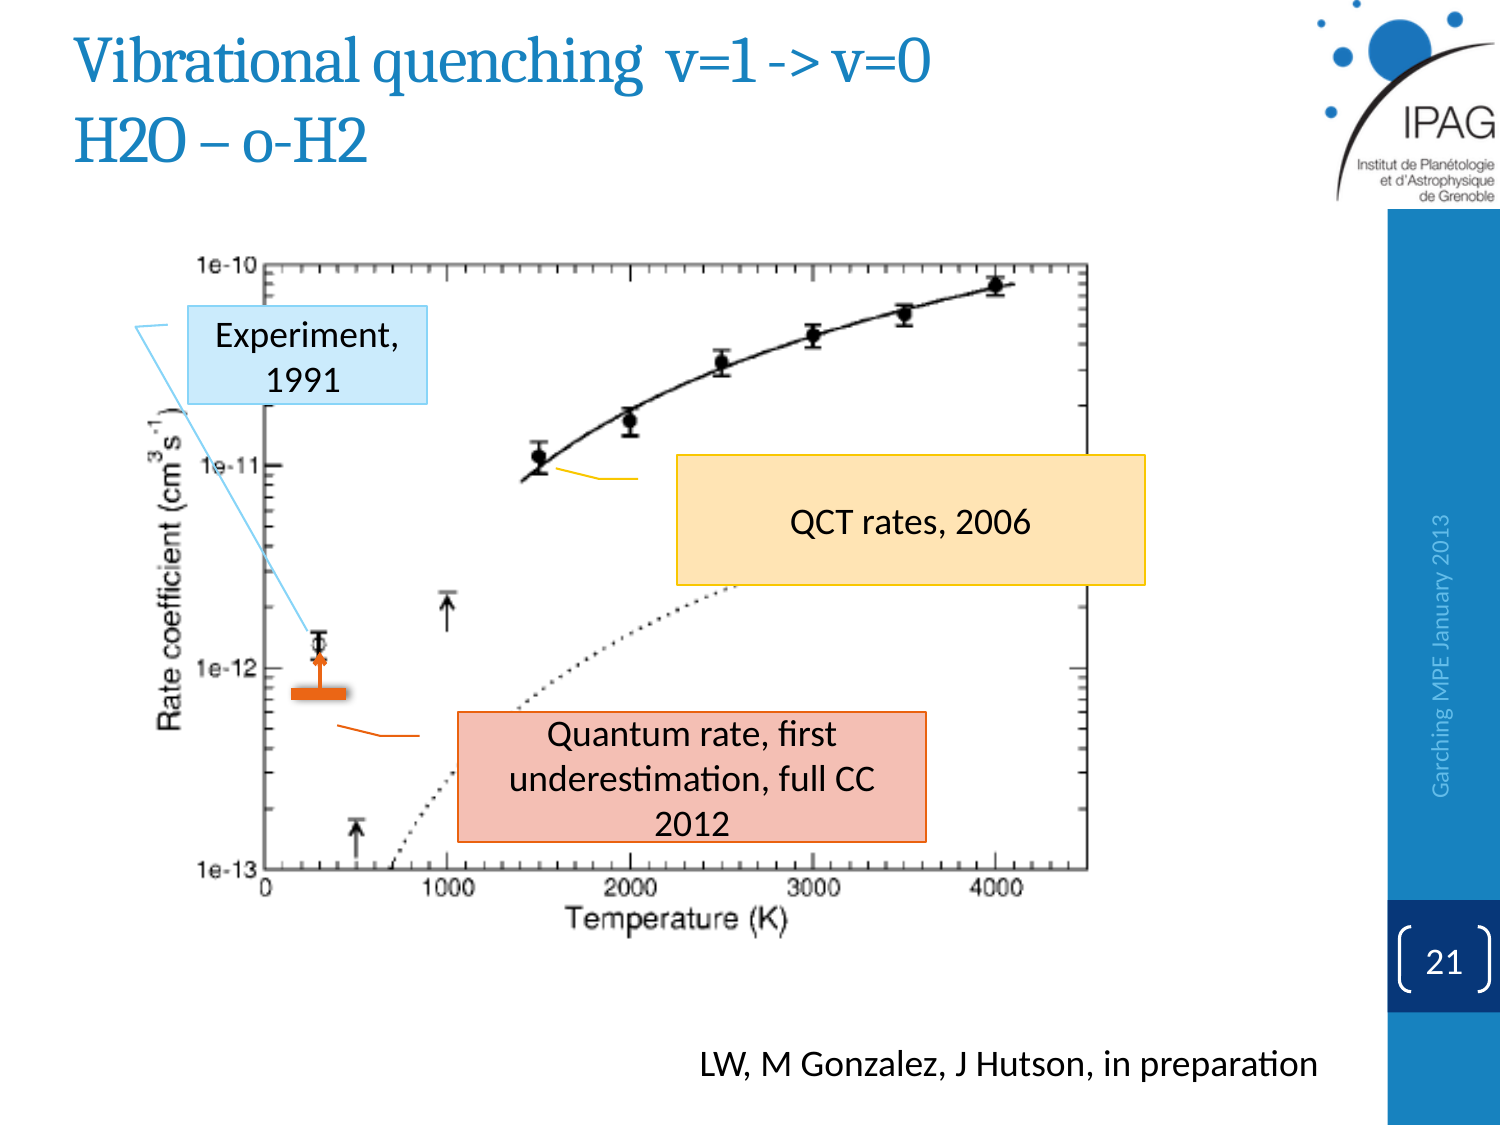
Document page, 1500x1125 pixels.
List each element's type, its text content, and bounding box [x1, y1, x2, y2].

picture [94, 204, 1193, 969]
text_box LW, M Gonzalez, J Hutson, in preparation [684, 1031, 1335, 1092]
slide_number 21 [1397, 925, 1492, 994]
title Vibrational quenching v=1 -> v=0 H2O – o-H2 [58, 1, 1309, 190]
picture [1315, 0, 1500, 209]
footer Garching MPE January 2013 [1408, 500, 1469, 889]
